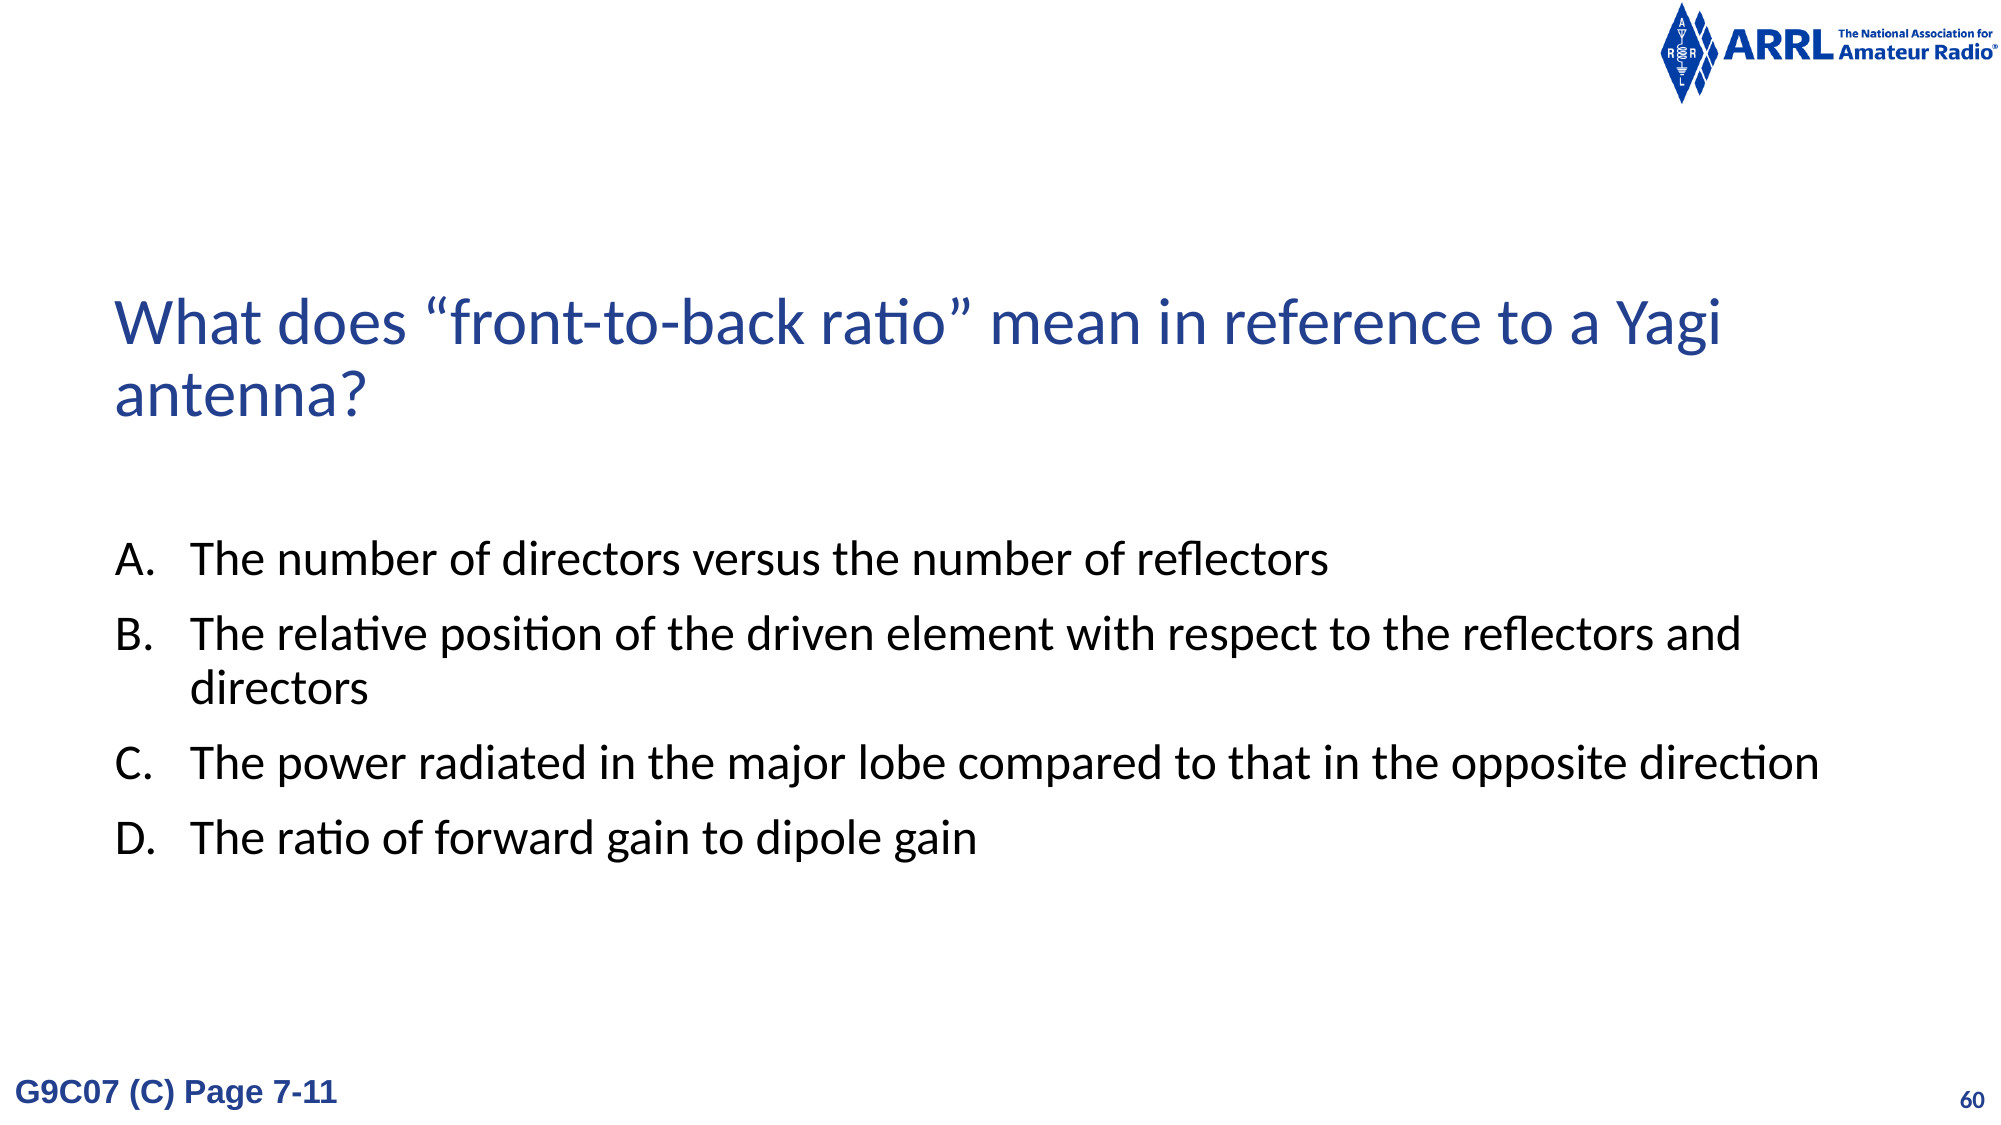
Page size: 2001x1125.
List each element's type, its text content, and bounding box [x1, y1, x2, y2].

list The number of directors versus the number of reflectors The relative position of the driven element with respect to the reflectors and directors The power radiated in the major lobe compared to that in the opposite direction The ratio of forward gain to dipole gain [99, 525, 1900, 1005]
picture [1658, 0, 1999, 106]
text_box 60 [1875, 1076, 2000, 1121]
text_box G9C07 (C) Page 7-11 [0, 1062, 1313, 1118]
title What does “front-to-back ratio” mean in reference to a Yagi antenna? [99, 249, 1900, 468]
